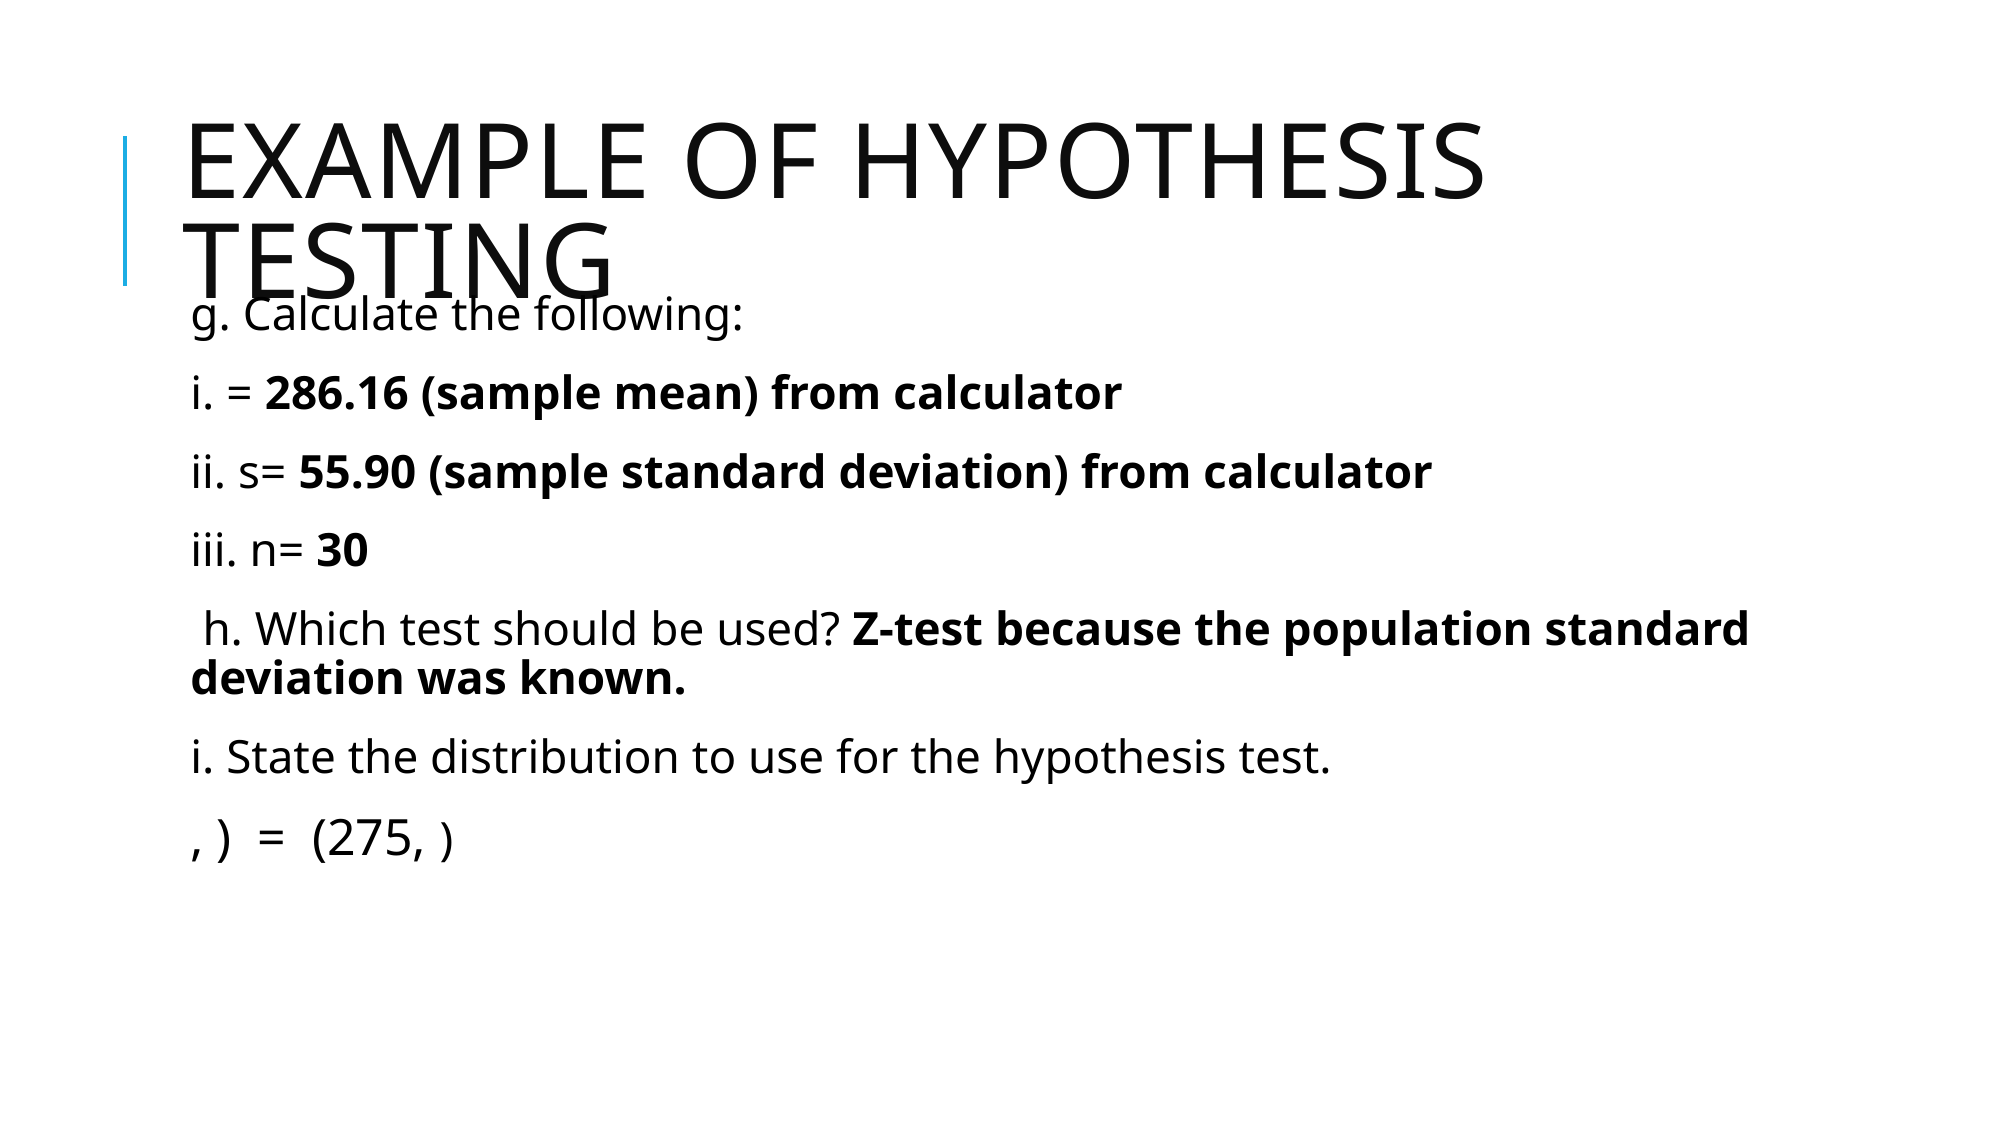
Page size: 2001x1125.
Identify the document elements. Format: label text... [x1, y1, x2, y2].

title Example of Hypothesis testing [168, 96, 1763, 342]
